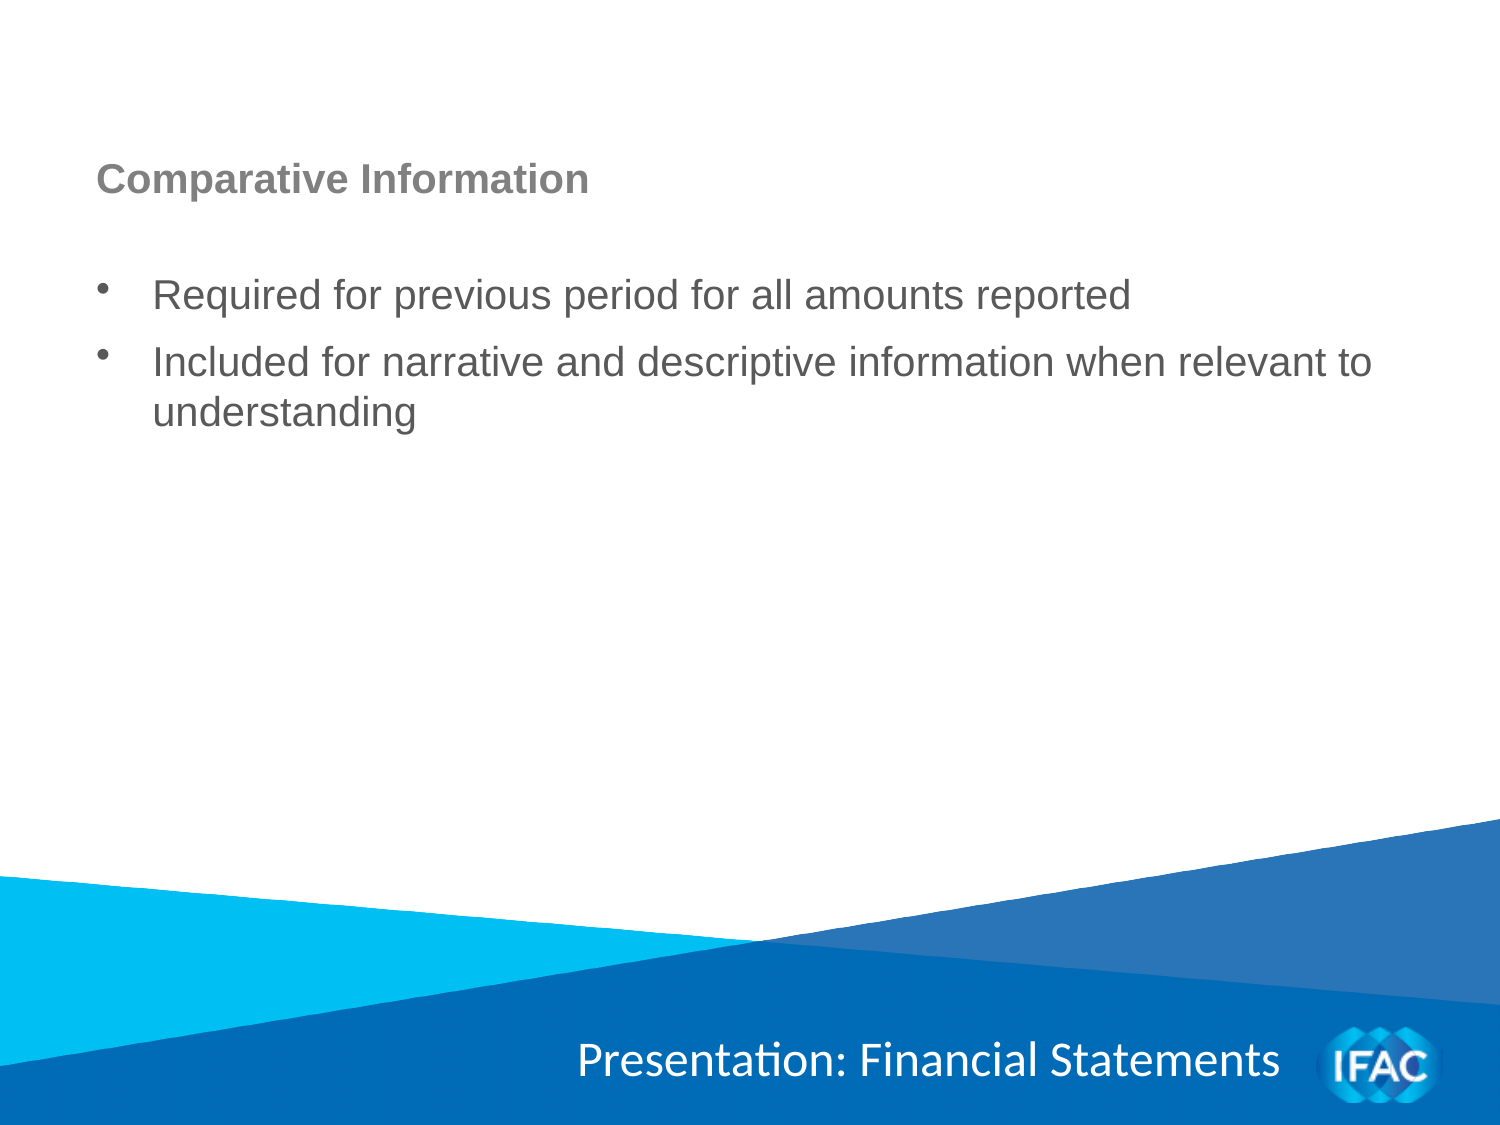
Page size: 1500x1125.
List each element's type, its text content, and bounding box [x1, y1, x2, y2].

text_box Presentation: Financial Statements [87, 1018, 1296, 1094]
picture [0, 445, 1500, 1125]
text_box Comparative Information Required for previous period for all amounts reported Included for narrative and descriptive information when relevant to understanding [81, 144, 1409, 559]
